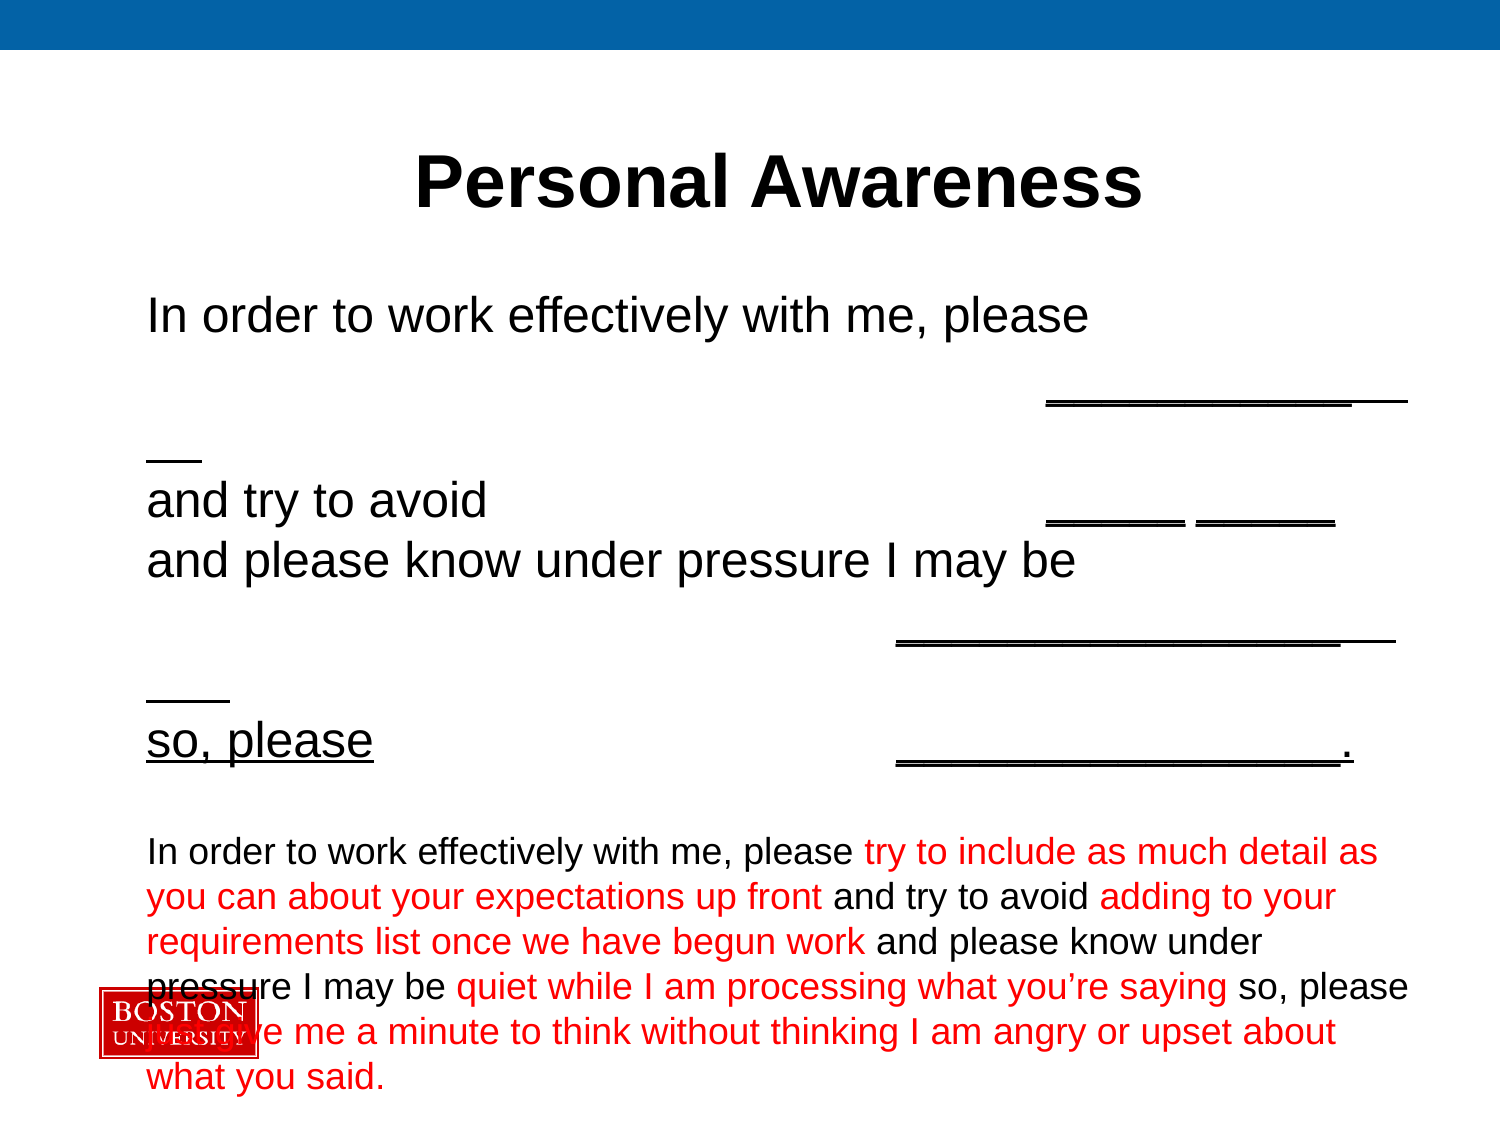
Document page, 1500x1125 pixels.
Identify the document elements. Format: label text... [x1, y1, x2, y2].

picture [99, 1005, 259, 1059]
list In order to work effectively with me, please ___________ and try to avoid _____ _____ and please know under pressure I may be ________________ so, please ________________. In order to work effectively with me, please try to include as much detail as you can about your expectations up front and try to avoid adding to your requirements list once we have begun work and please know under pressure I may be quiet while I am processing what you’re saying so, please just give me a minute to think without thinking I am angry or upset about what you said. [75, 249, 1425, 1005]
title Personal Awareness [99, 125, 1400, 238]
